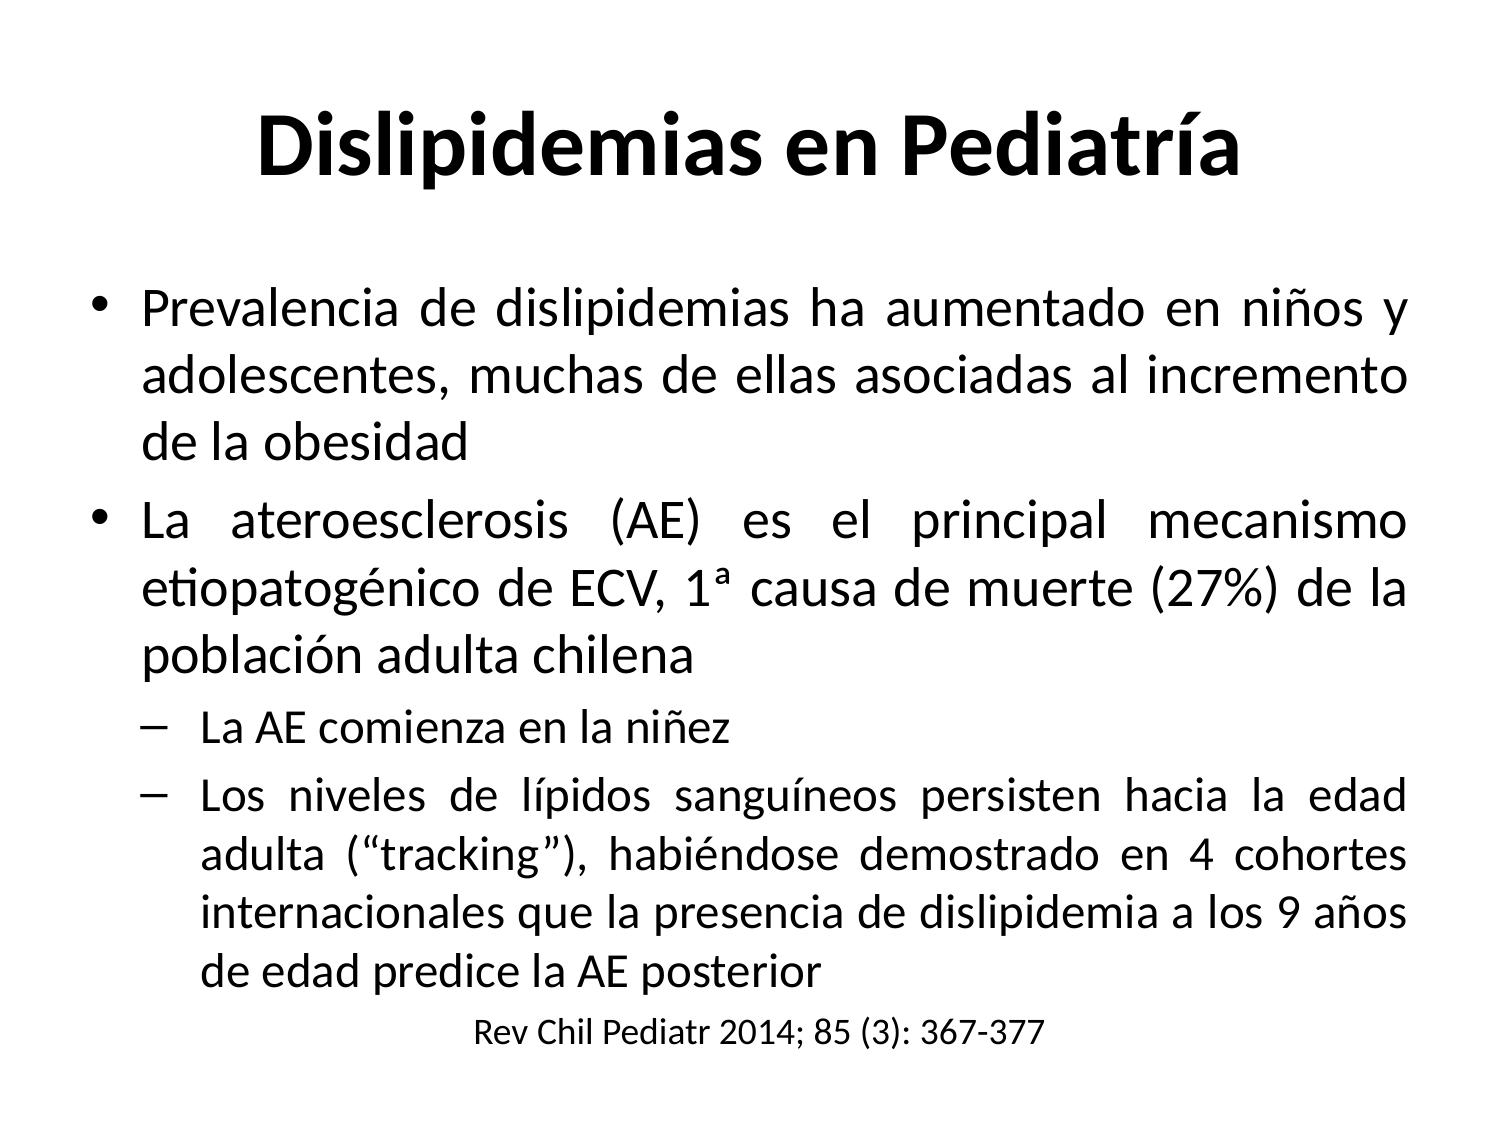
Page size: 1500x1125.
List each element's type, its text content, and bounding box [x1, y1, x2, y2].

list Prevalencia de dislipidemias ha aumentado en niños y adolescentes, muchas de ellas asociadas al incremento de la obesidad La ateroesclerosis (AE) es el principal mecanismo etiopatogénico de ECV, 1ª causa de muerte (27%) de la población adulta chilena La AE comienza en la niñez Los niveles de lípidos sanguíneos persisten hacia la edad adulta (“tracking”), habiéndose demostrado en 4 cohortes internacionales que la presencia de dislipidemia a los 9 años de edad predice la AE posterior [75, 262, 1425, 1005]
title Dislipidemias en Pediatría [75, 45, 1425, 233]
text_box Rev Chil Pediatr 2014; 85 (3): 367-377 [458, 999, 1061, 1060]
